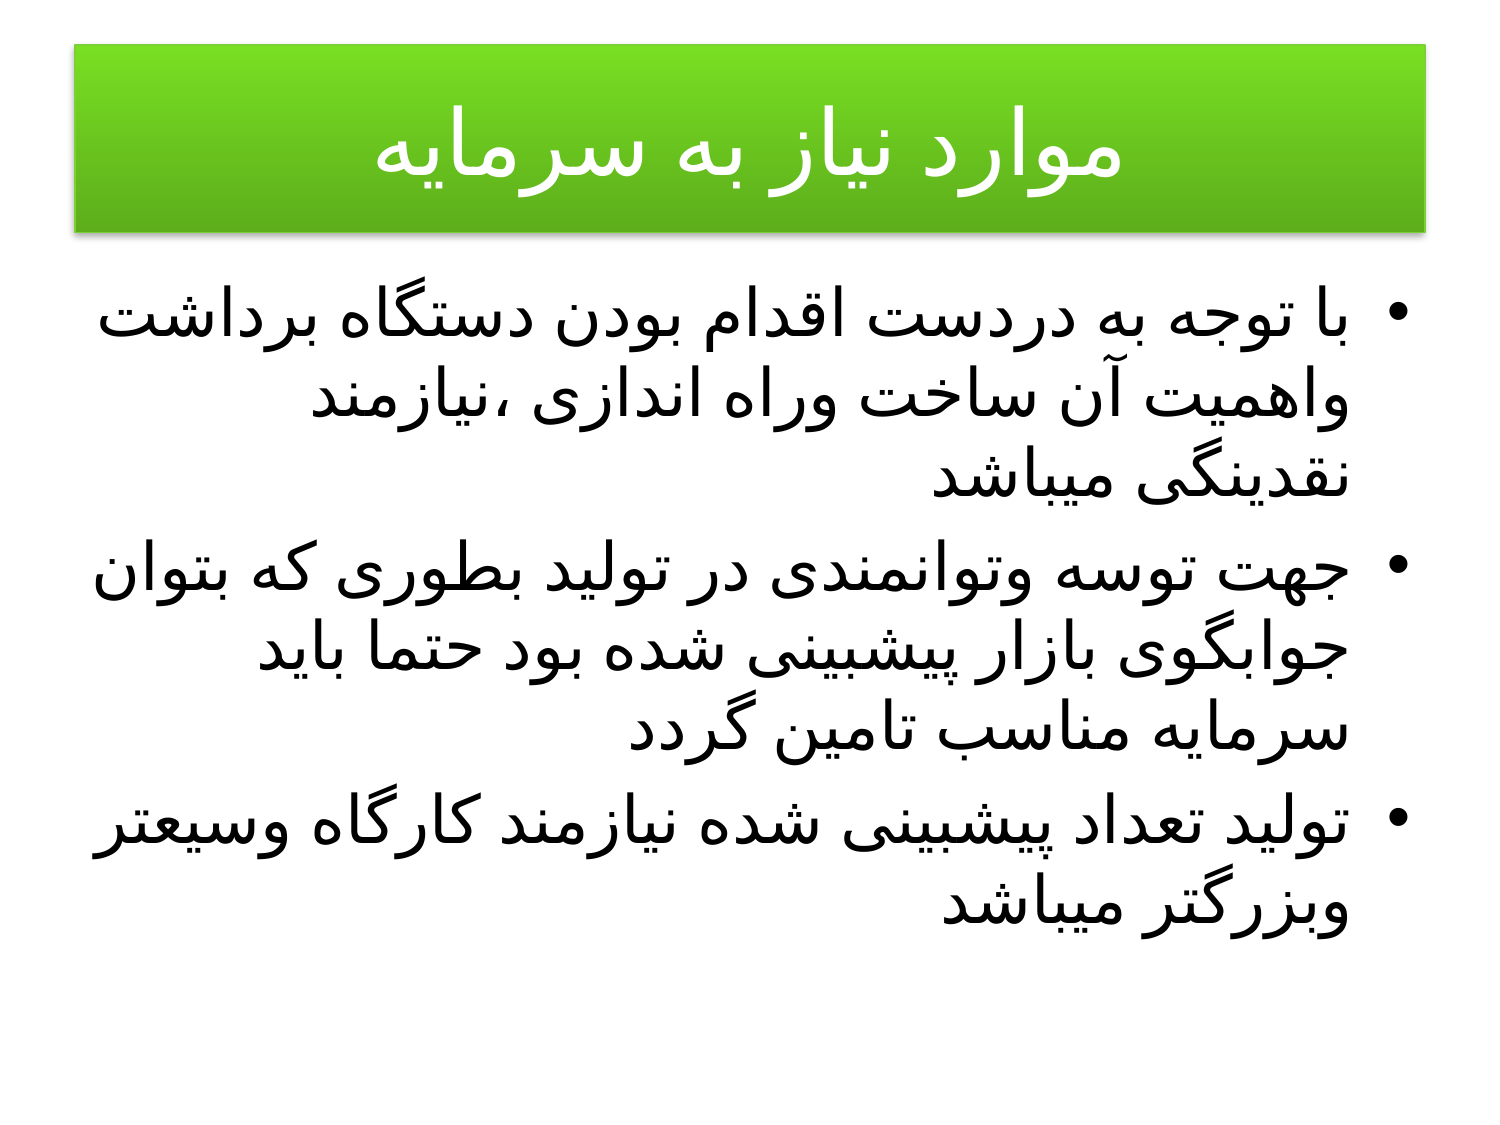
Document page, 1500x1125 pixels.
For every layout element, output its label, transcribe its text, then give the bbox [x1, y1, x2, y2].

list با توجه به دردست اقدام بودن دستگاه برداشت واهمیت آن ساخت وراه اندازی ،نیازمند نقدینگی میباشد جهت توسه وتوانمندی در تولید بطوری که بتوان جوابگوی بازار پیشبینی شده بود حتما باید سرمایه مناسب تامین گردد تولید تعداد پیشبینی شده نیازمند کارگاه وسیعتر وبزرگتر میباشد [75, 262, 1425, 1005]
title موارد نیاز به سرمایه [74, 44, 1426, 233]
